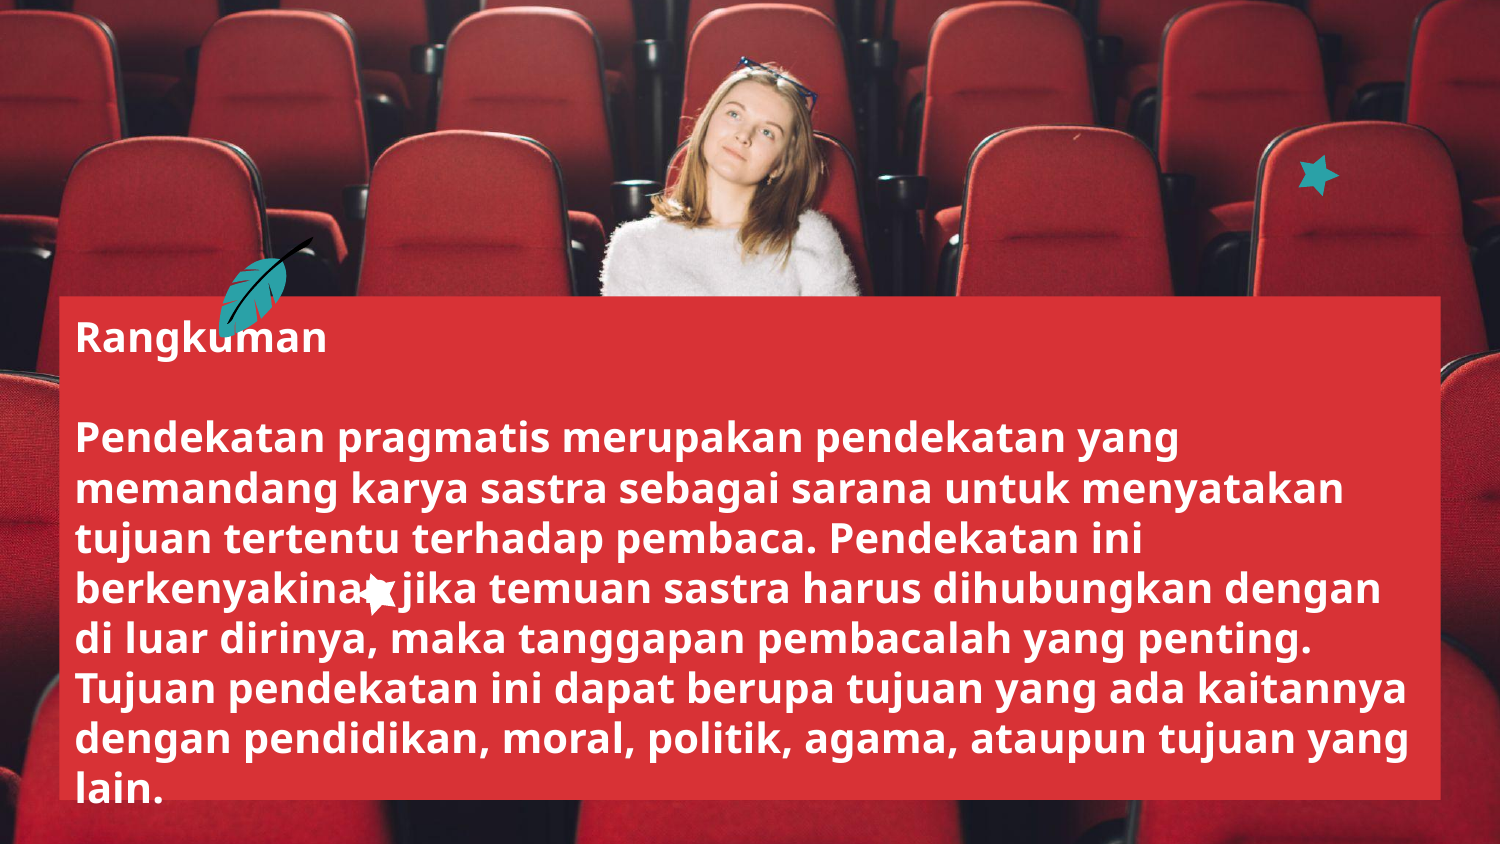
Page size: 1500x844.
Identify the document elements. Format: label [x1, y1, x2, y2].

text_box [225, 231, 308, 345]
picture [0, 0, 1500, 844]
